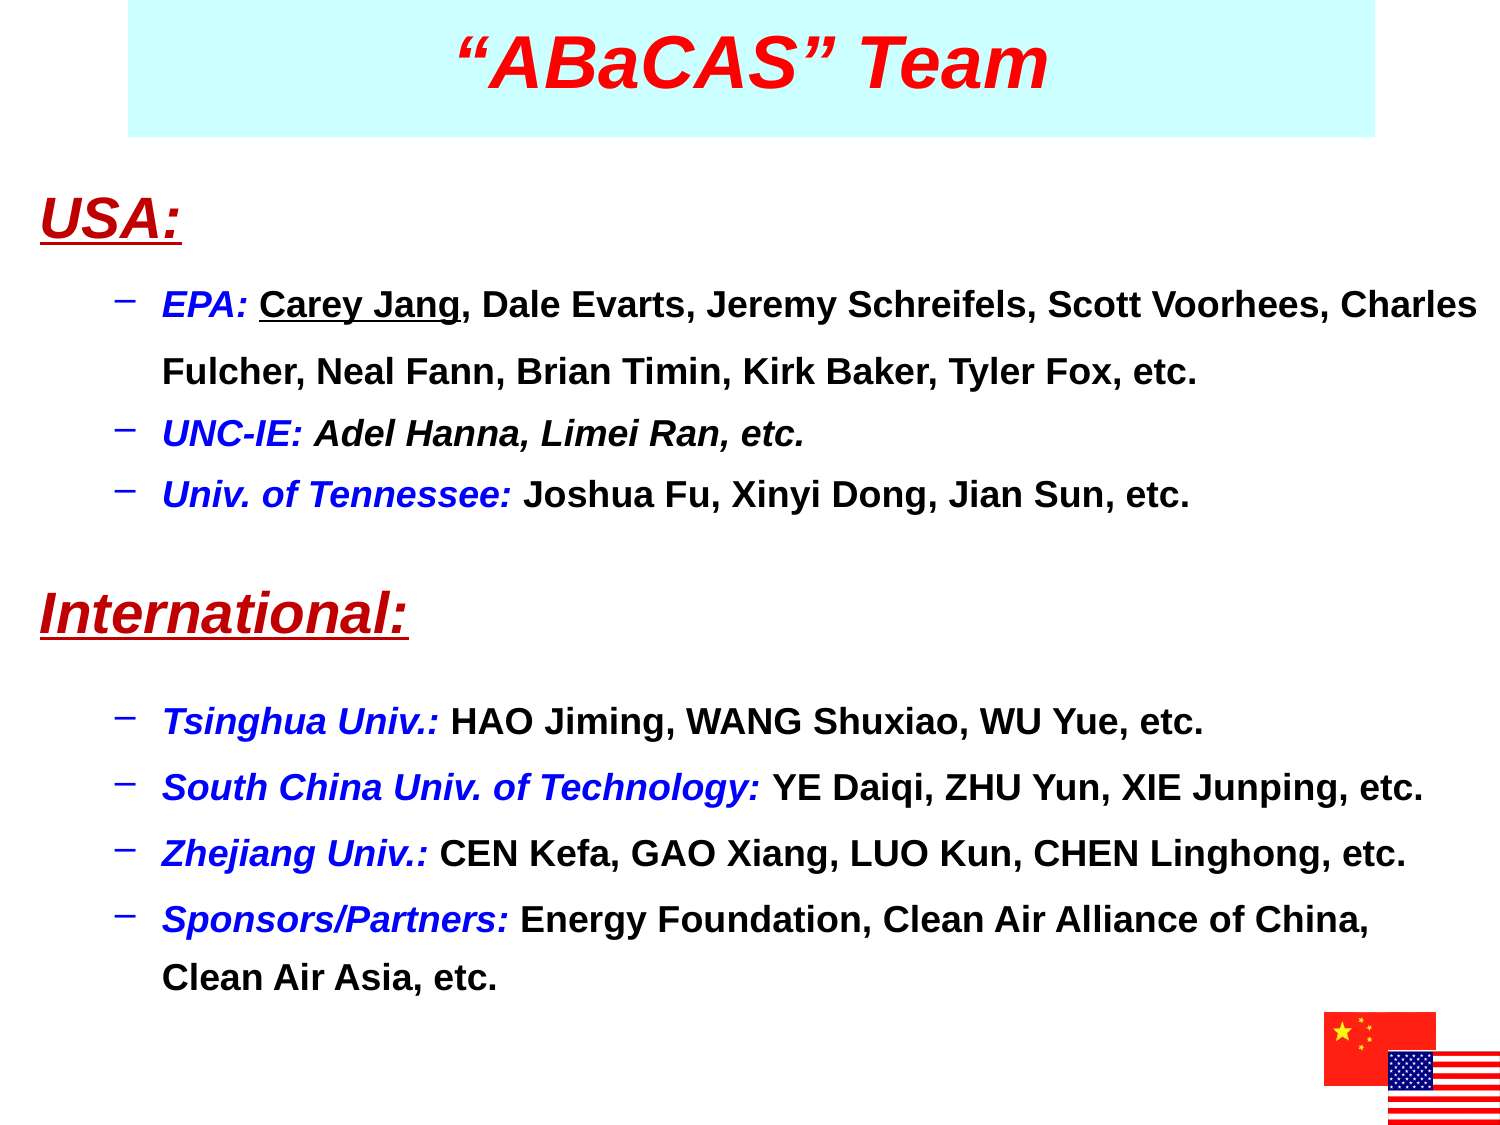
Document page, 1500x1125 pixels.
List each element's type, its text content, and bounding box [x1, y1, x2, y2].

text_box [1324, 1012, 1500, 1125]
list USA: EPA: Carey Jang, Dale Evarts, Jeremy Schreifels, Scott Voorhees, Charles Fulcher, Neal Fann, Brian Timin, Kirk Baker, Tyler Fox, etc. UNC-IE: Adel Hanna, Limei Ran, etc. Univ. of Tennessee: Joshua Fu, Xinyi Dong, Jian Sun, etc. International: Tsinghua Univ.: HAO Jiming, WANG Shuxiao, WU Yue, etc. South China Univ. of Technology: YE Daiqi, ZHU Yun, XIE Junping, etc. Zhejiang Univ.: CEN Kefa, GAO Xiang, LUO Kun, CHEN Linghong, etc. Sponsors/Partners: Energy Foundation, Clean Air Alliance of China, Clean Air Asia, etc. [24, 137, 1500, 976]
title “ABaCAS” Team [127, 0, 1376, 138]
